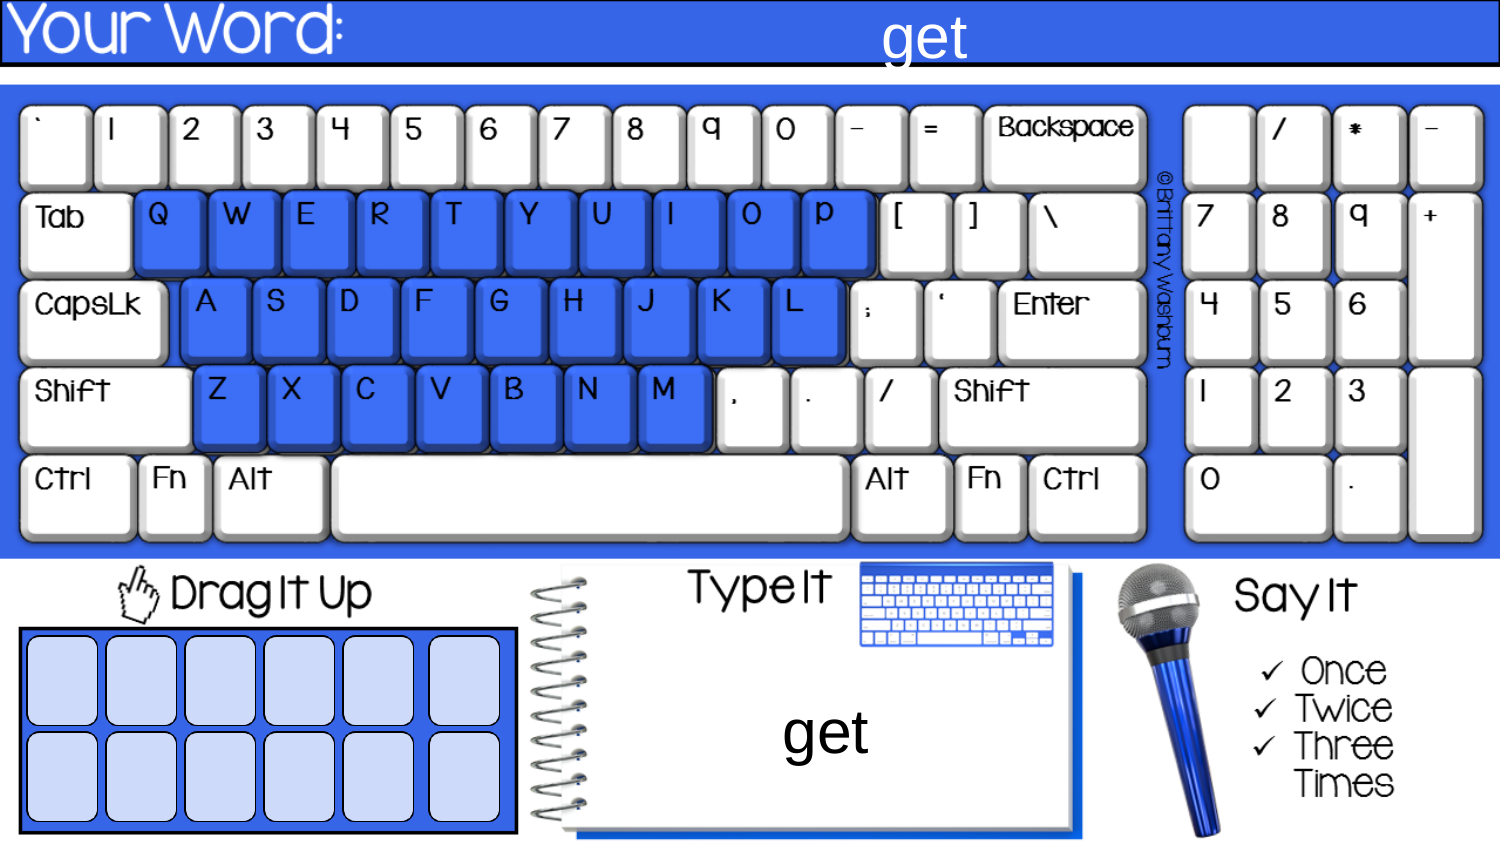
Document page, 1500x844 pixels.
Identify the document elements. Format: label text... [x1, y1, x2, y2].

text_box get [349, 4, 1500, 64]
picture [0, 0, 1500, 844]
text_box get [610, 651, 1042, 806]
